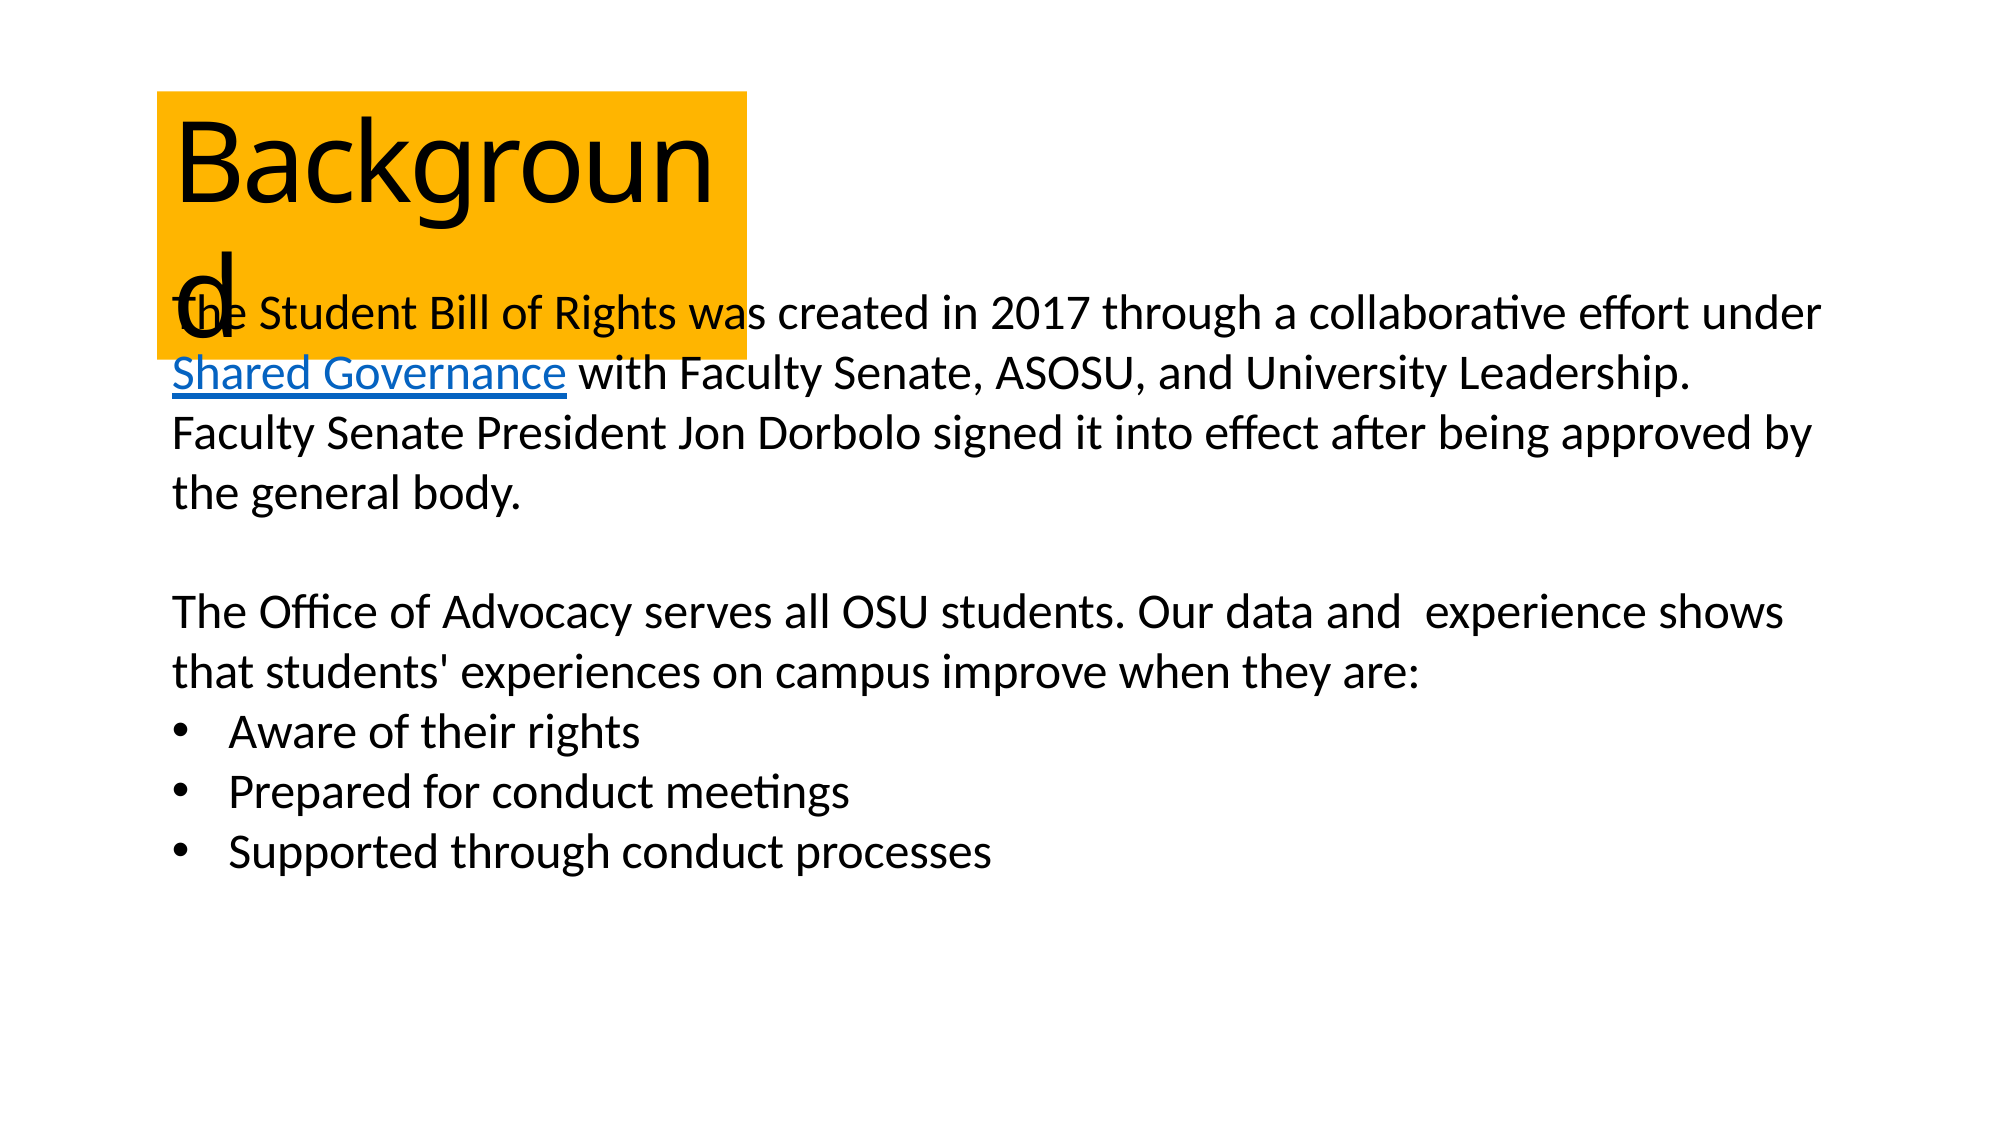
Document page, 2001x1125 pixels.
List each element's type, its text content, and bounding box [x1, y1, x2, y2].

text_box The Student Bill of Rights was created in 2017 through a collaborative effort under Shared Governance with Faculty Senate, ASOSU, and University Leadership. Faculty Senate President Jon Dorbolo signed it into effect after being approved by the general body. The Office of Advocacy serves all OSU students. Our data and experience shows that students' experiences on campus improve when they are: Aware of their rights Prepared for conduct meetings Supported through conduct processes [169, 277, 1837, 1000]
title Background [157, 91, 747, 360]
